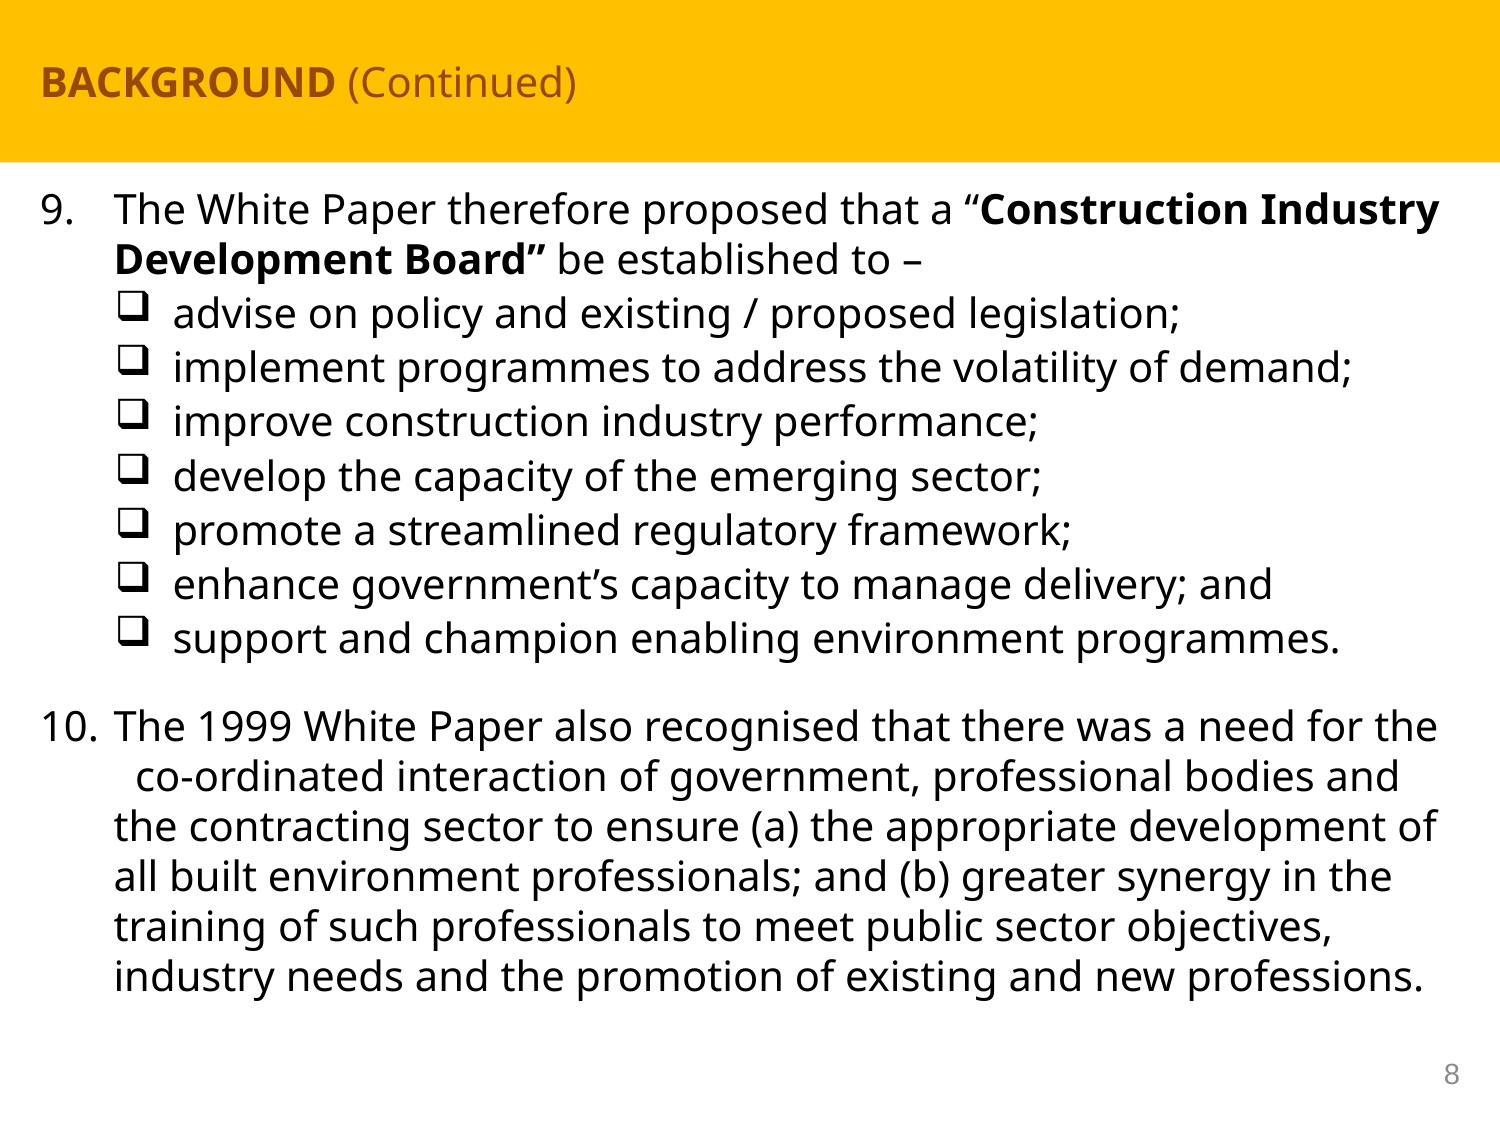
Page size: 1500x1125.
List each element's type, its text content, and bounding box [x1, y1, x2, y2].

list 9. The White Paper therefore proposed that a “Construction Industry Development Board” be established to – advise on policy and existing / proposed legislation; implement programmes to address the volatility of demand; improve construction industry performance; develop the capacity of the emerging sector; promote a streamlined regulatory framework; enhance government’s capacity to manage delivery; and support and champion enabling environment programmes. 10. The 1999 White Paper also recognised that there was a need for the co-ordinated interaction of government, professional bodies and the contracting sector to ensure (a) the appropriate development of all built environment professionals; and (b) greater synergy in the training of such professionals to meet public sector objectives, industry needs and the promotion of existing and new professions. [24, 174, 1475, 1125]
title BACKGROUND (Continued) [24, 0, 1425, 163]
slide_number 8 [1425, 1042, 1475, 1103]
